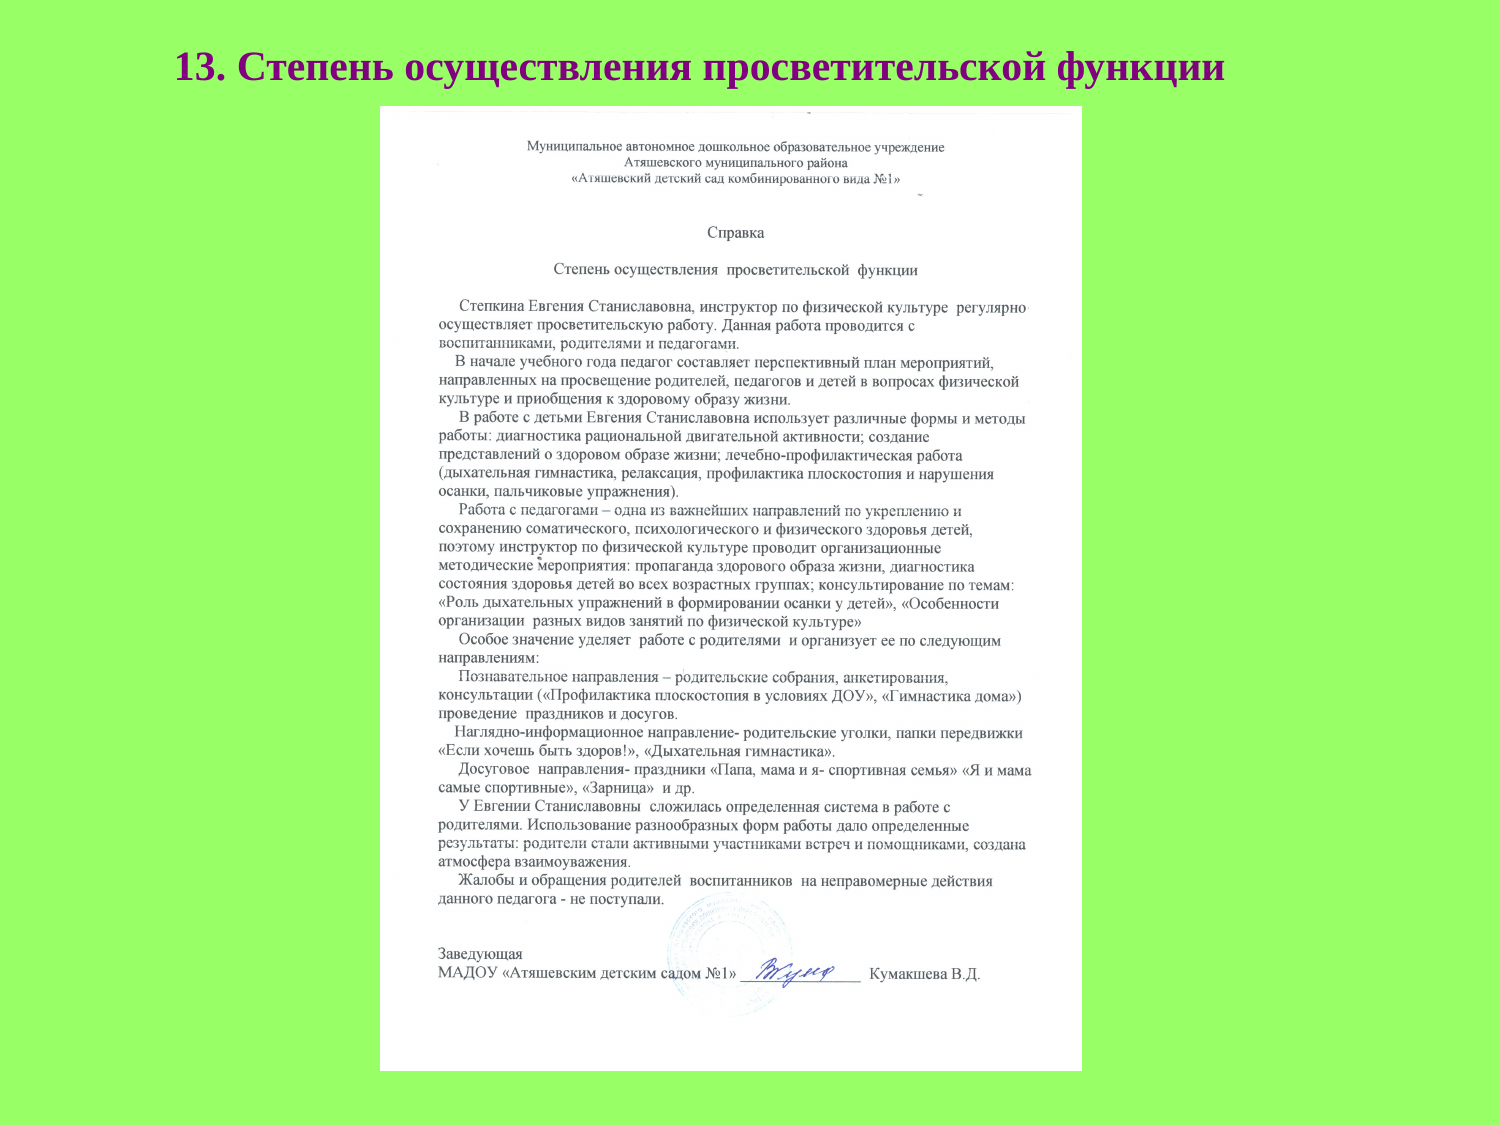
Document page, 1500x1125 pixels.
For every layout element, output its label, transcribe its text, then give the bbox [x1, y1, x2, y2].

list 13. Степень осуществления просветительской функции [74, 30, 1426, 1002]
picture [380, 105, 1082, 1071]
